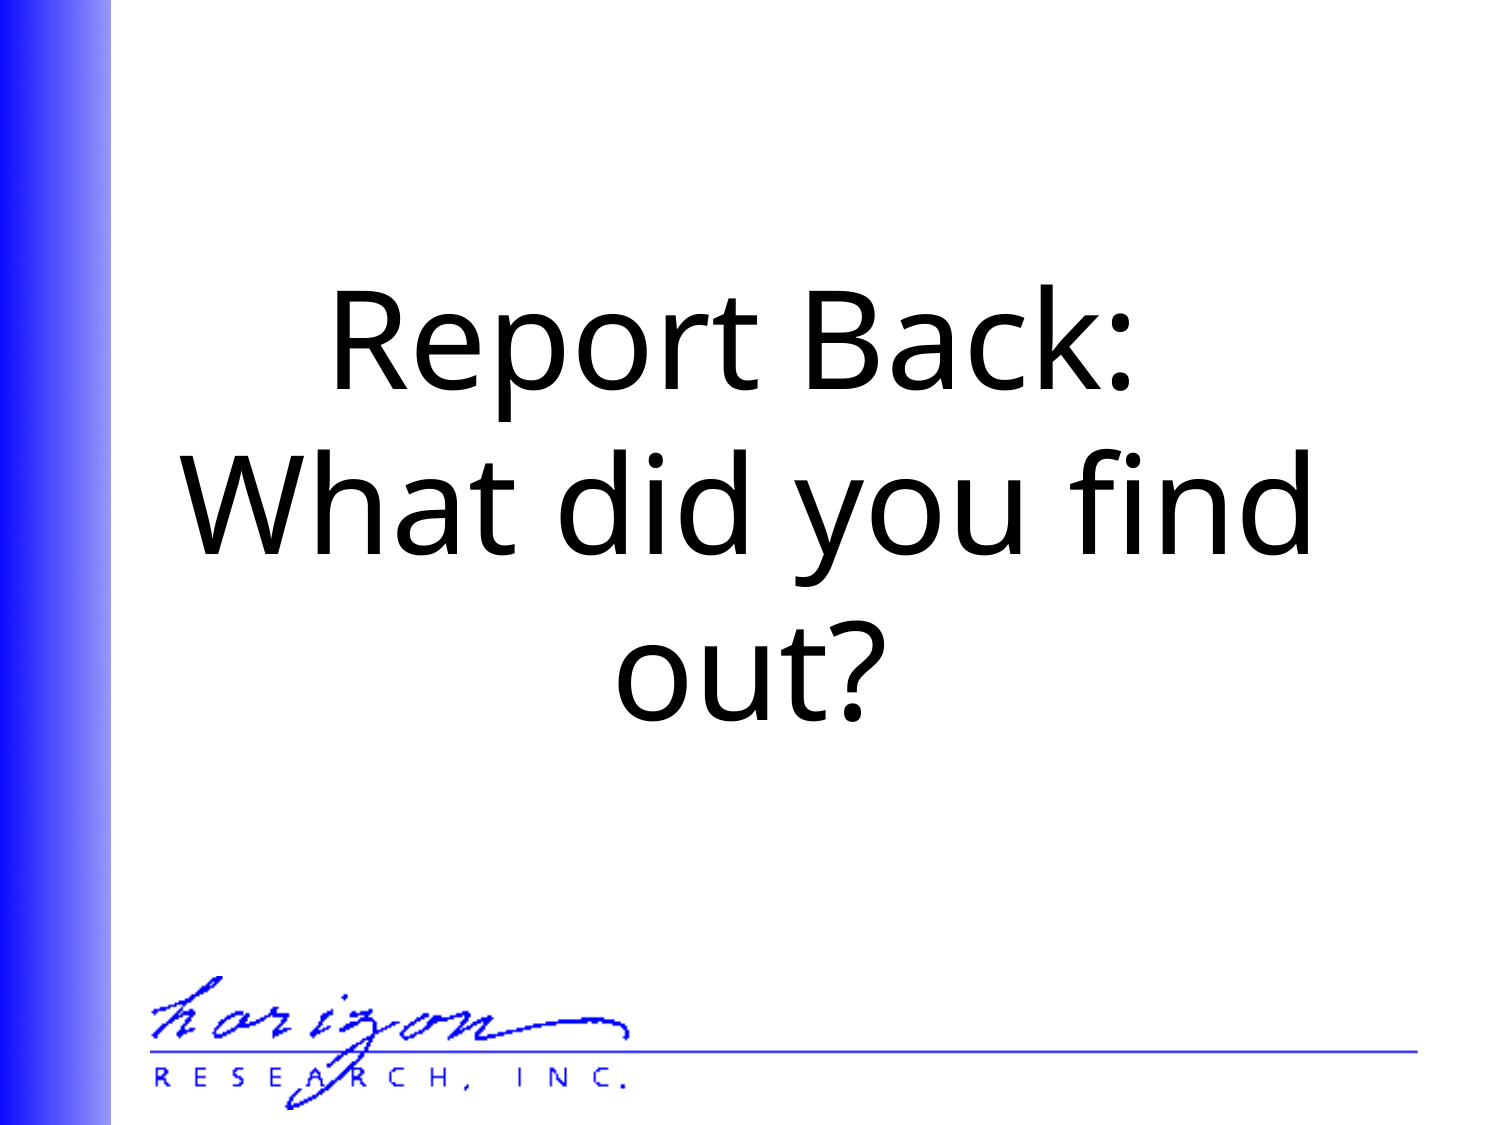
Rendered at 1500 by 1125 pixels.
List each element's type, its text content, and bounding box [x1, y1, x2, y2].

title Report Back: What did you find out? [112, 162, 1388, 838]
picture [150, 976, 1418, 1110]
picture [0, 0, 111, 1125]
